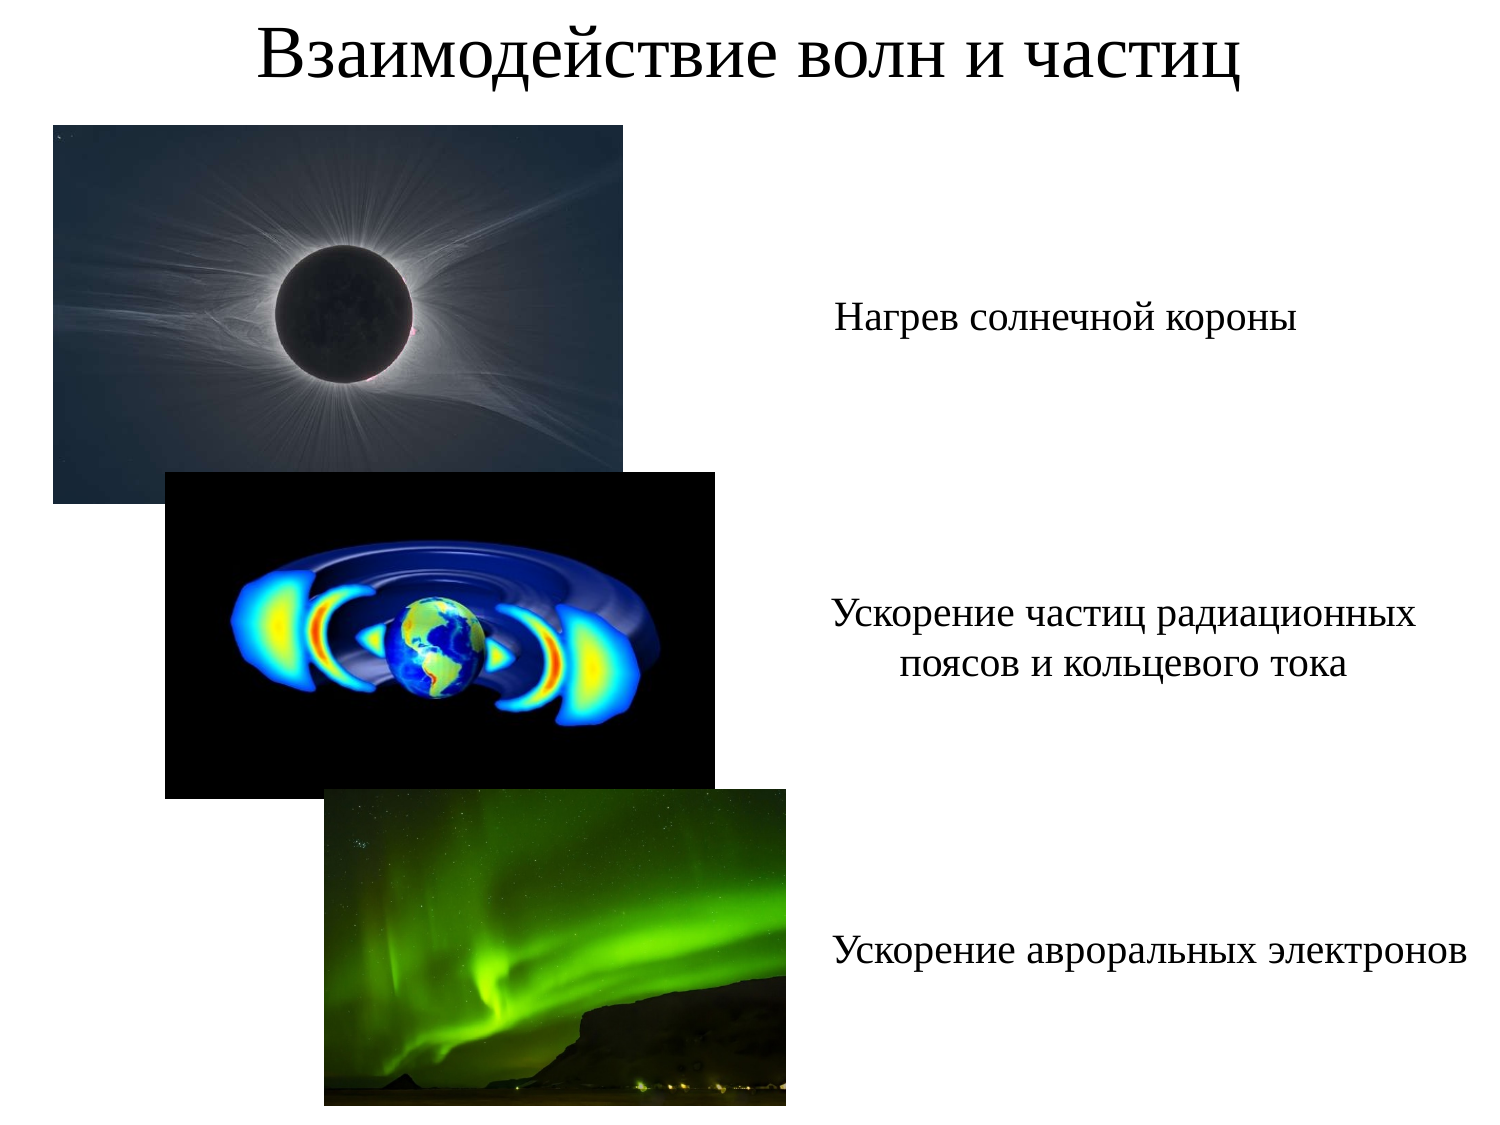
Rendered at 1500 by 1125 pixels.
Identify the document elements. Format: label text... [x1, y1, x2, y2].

text_box Ускорение частиц радиационных поясов и кольцевого тока [773, 577, 1474, 693]
picture [52, 125, 786, 1107]
text_box Нагрев солнечной короны [770, 281, 1361, 347]
text_box Ускорение авроральных электронов [790, 914, 1500, 980]
text_box Взаимодействие волн и частиц [0, 0, 1500, 101]
